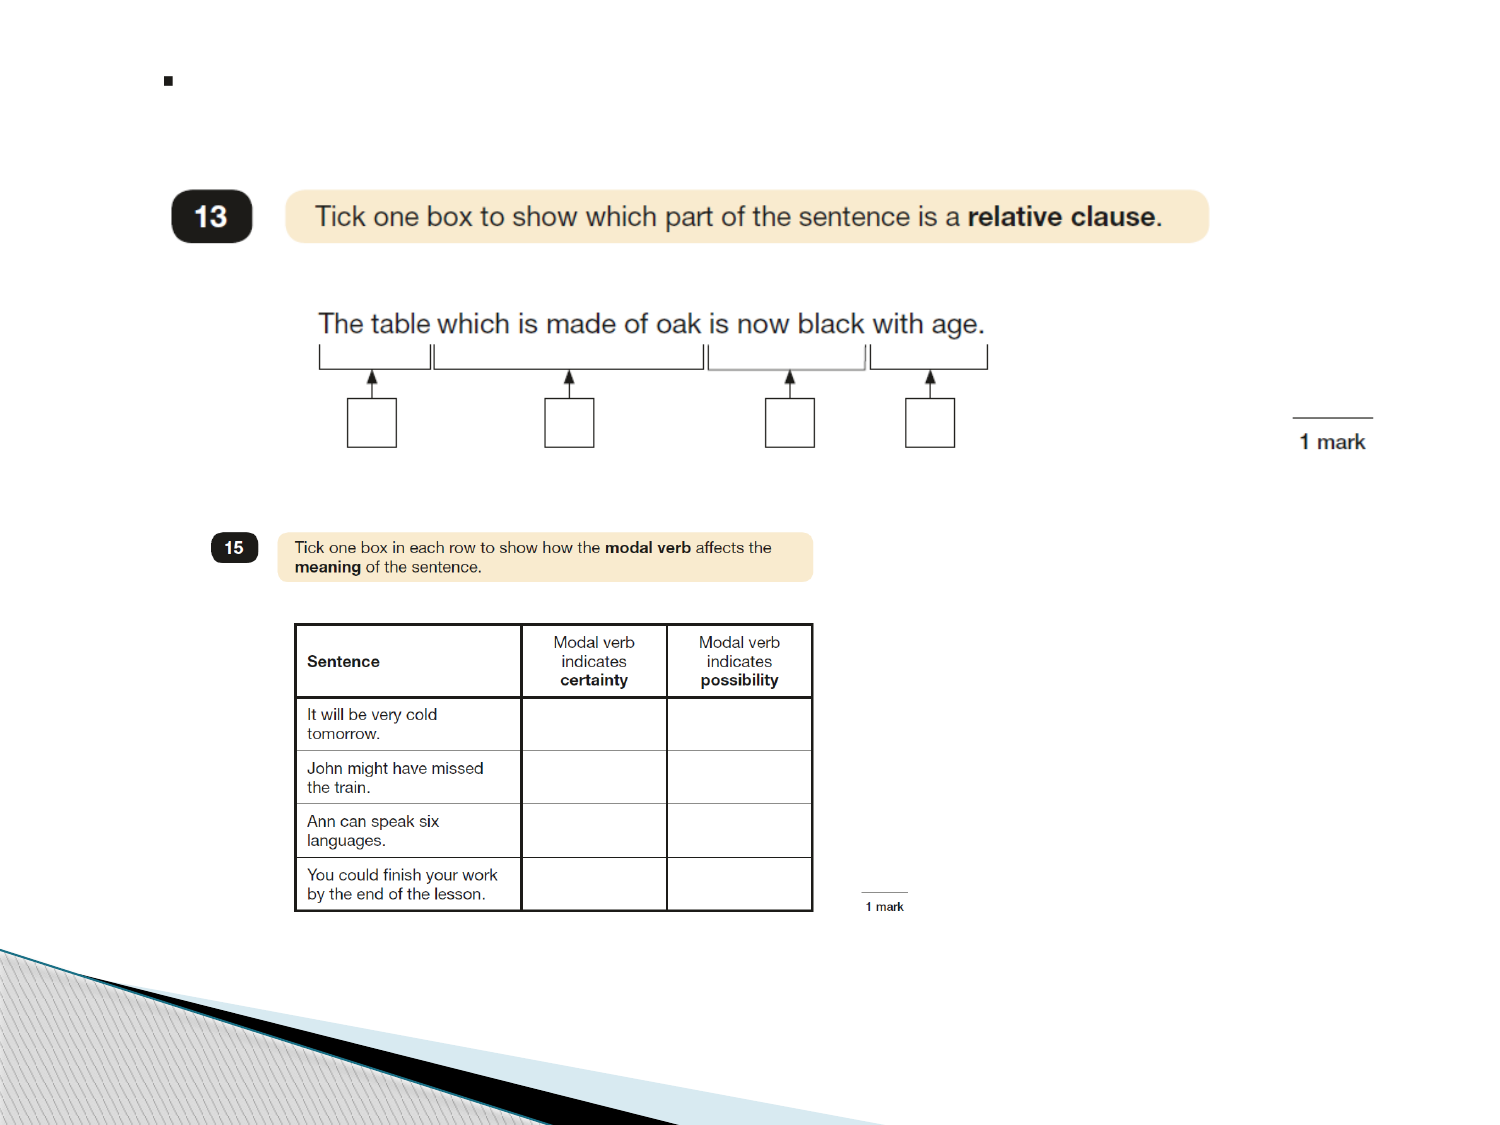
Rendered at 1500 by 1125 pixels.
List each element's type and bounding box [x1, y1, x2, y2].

picture [163, 66, 1417, 947]
